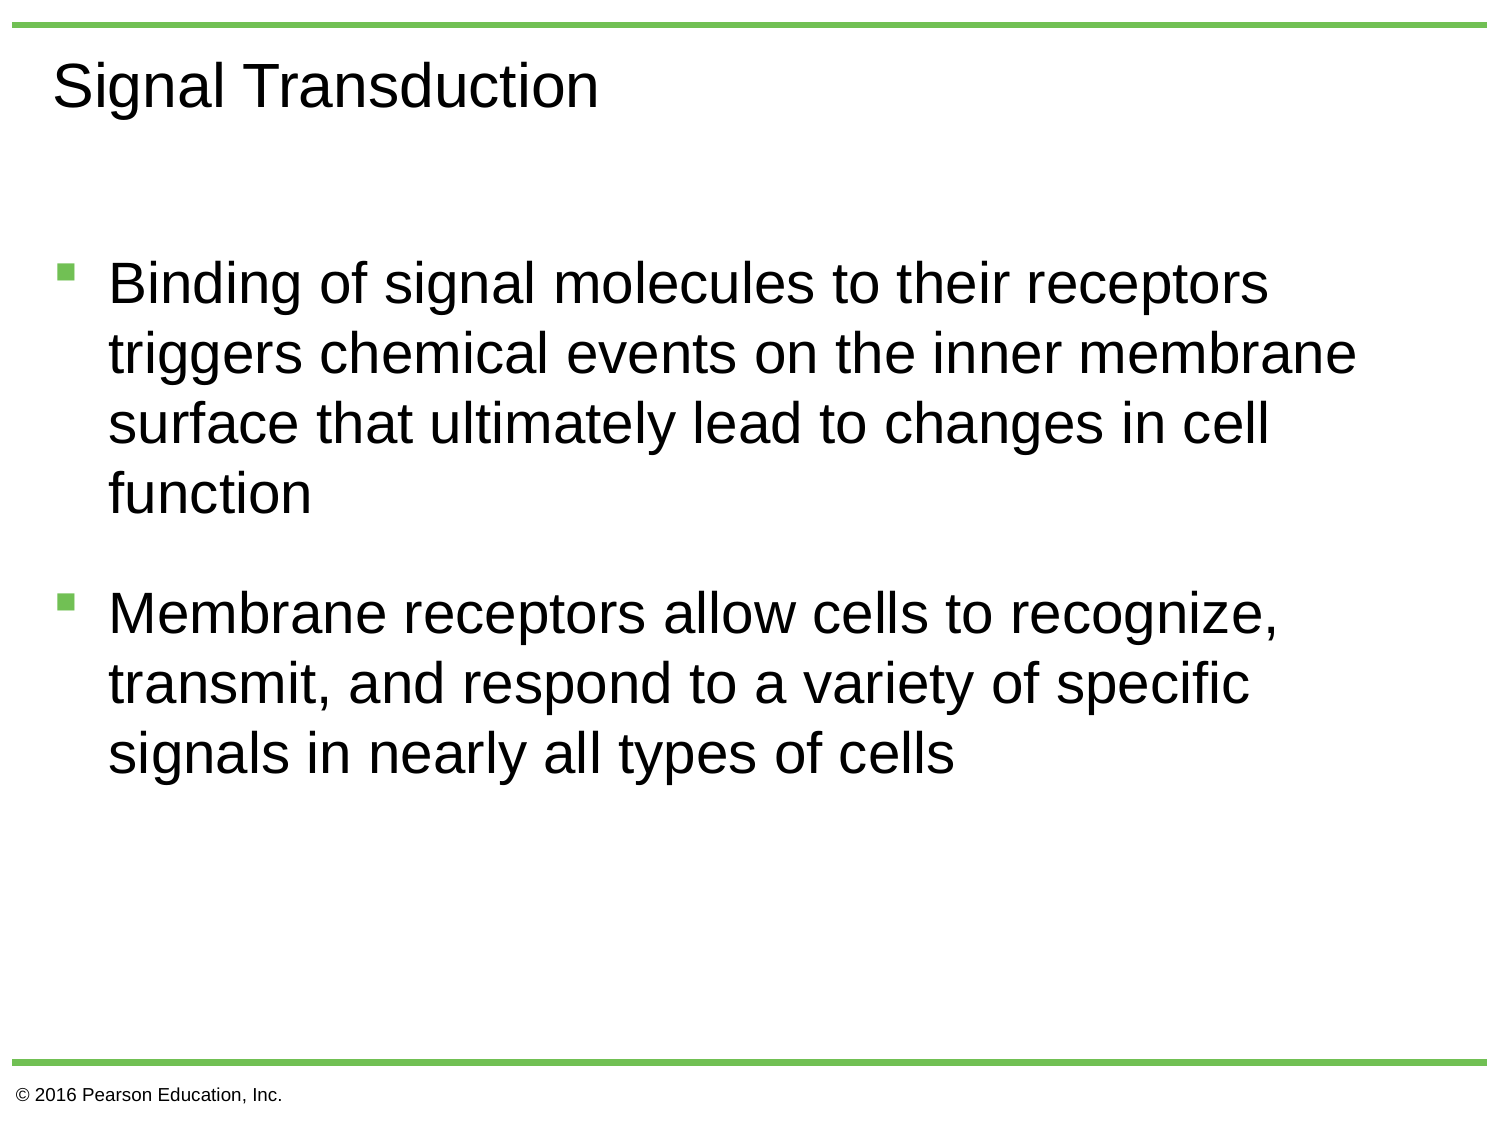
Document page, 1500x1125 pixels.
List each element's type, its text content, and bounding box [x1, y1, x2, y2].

footer © 2016 Pearson Education, Inc. [0, 1062, 476, 1125]
list Binding of signal molecules to their receptors triggers chemical events on the inner membrane surface that ultimately lead to changes in cell function Membrane receptors allow cells to recognize, transmit, and respond to a variety of specific signals in nearly all types of cells [37, 237, 1463, 1050]
title Signal Transduction [37, 37, 1463, 213]
